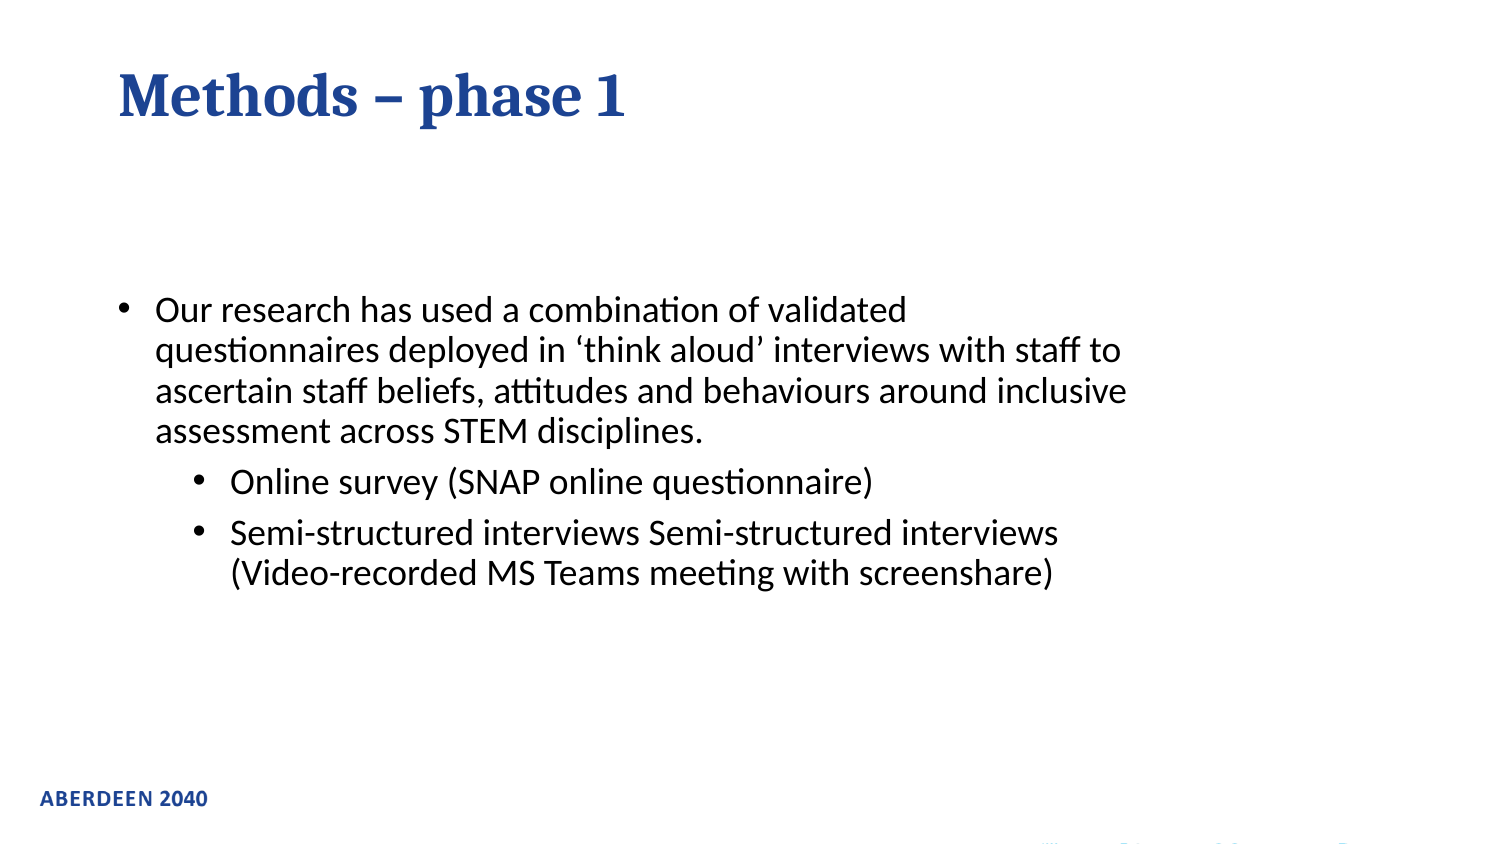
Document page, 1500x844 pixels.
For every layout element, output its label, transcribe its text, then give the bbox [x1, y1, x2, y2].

title Methods – phase 1 [103, 45, 1372, 149]
list Our research has used a combination of validated questionnaires deployed in ‘think aloud’ interviews with staff to ascertain staff beliefs, attitudes and behaviours around inclusive assessment across STEM disciplines. Online survey (SNAP online questionnaire) Semi-structured interviews Semi-structured interviews (Video-recorded MS Teams meeting with screenshare) [102, 282, 1154, 728]
